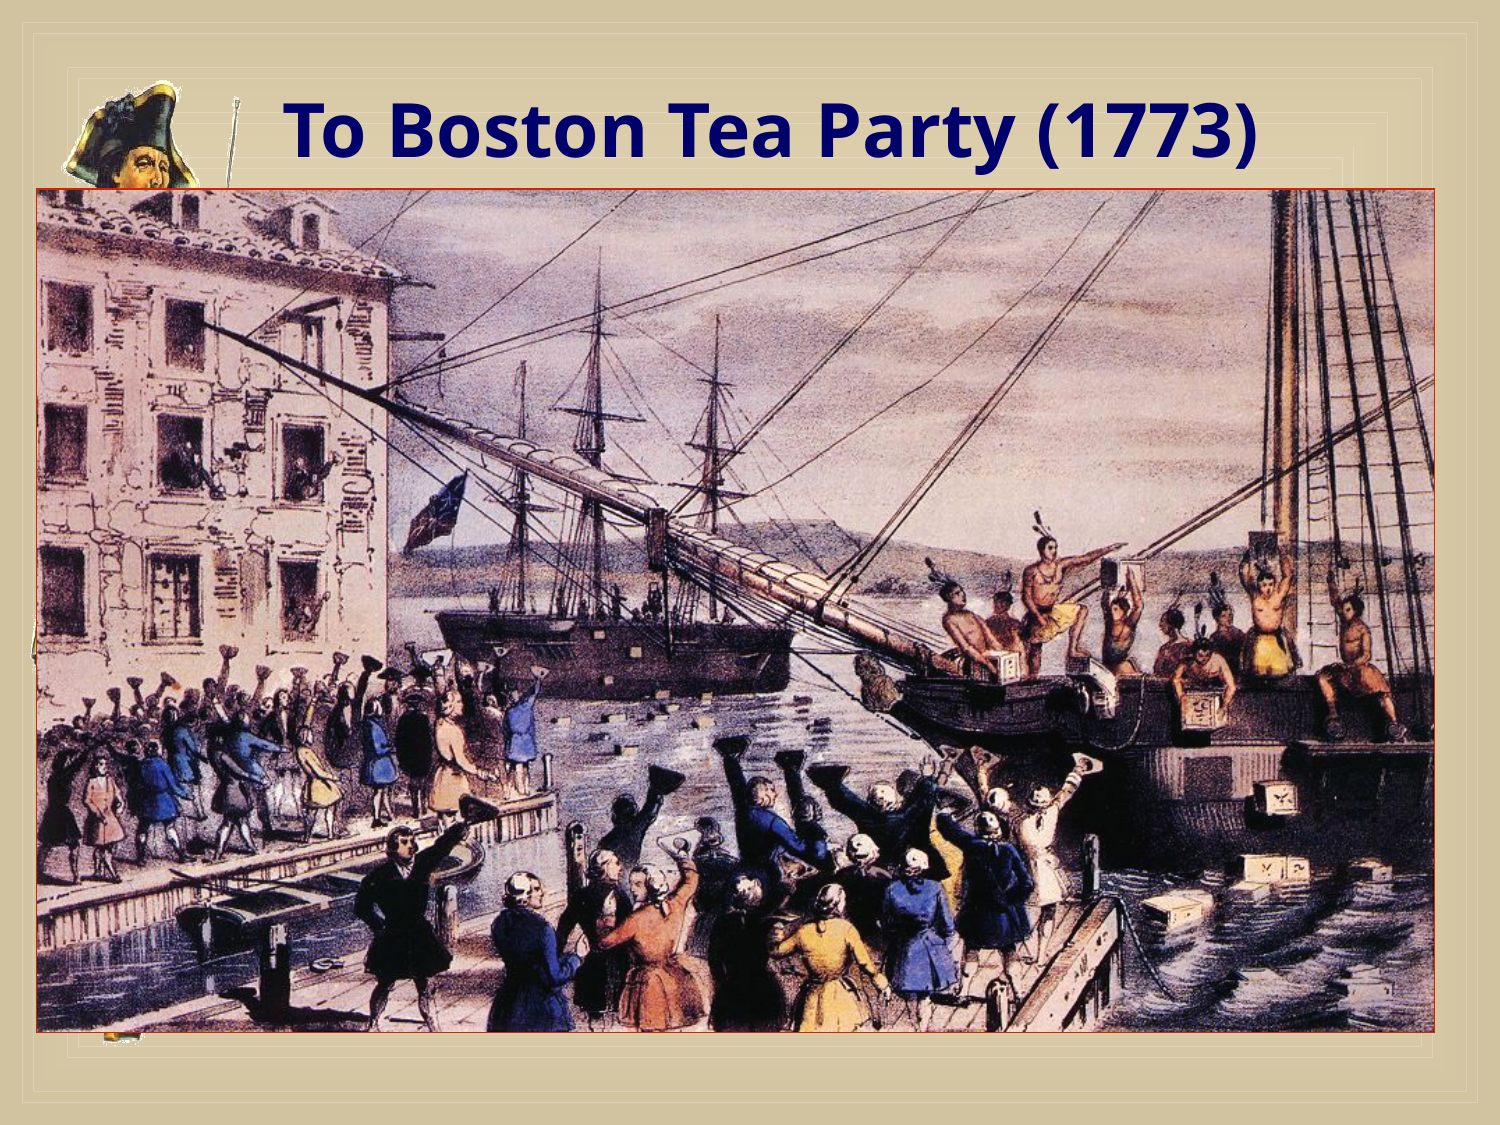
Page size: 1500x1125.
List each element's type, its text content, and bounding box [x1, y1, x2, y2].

text_box Το Boston Tea Party (1773) [112, 37, 1400, 188]
picture [24, 75, 1434, 1050]
